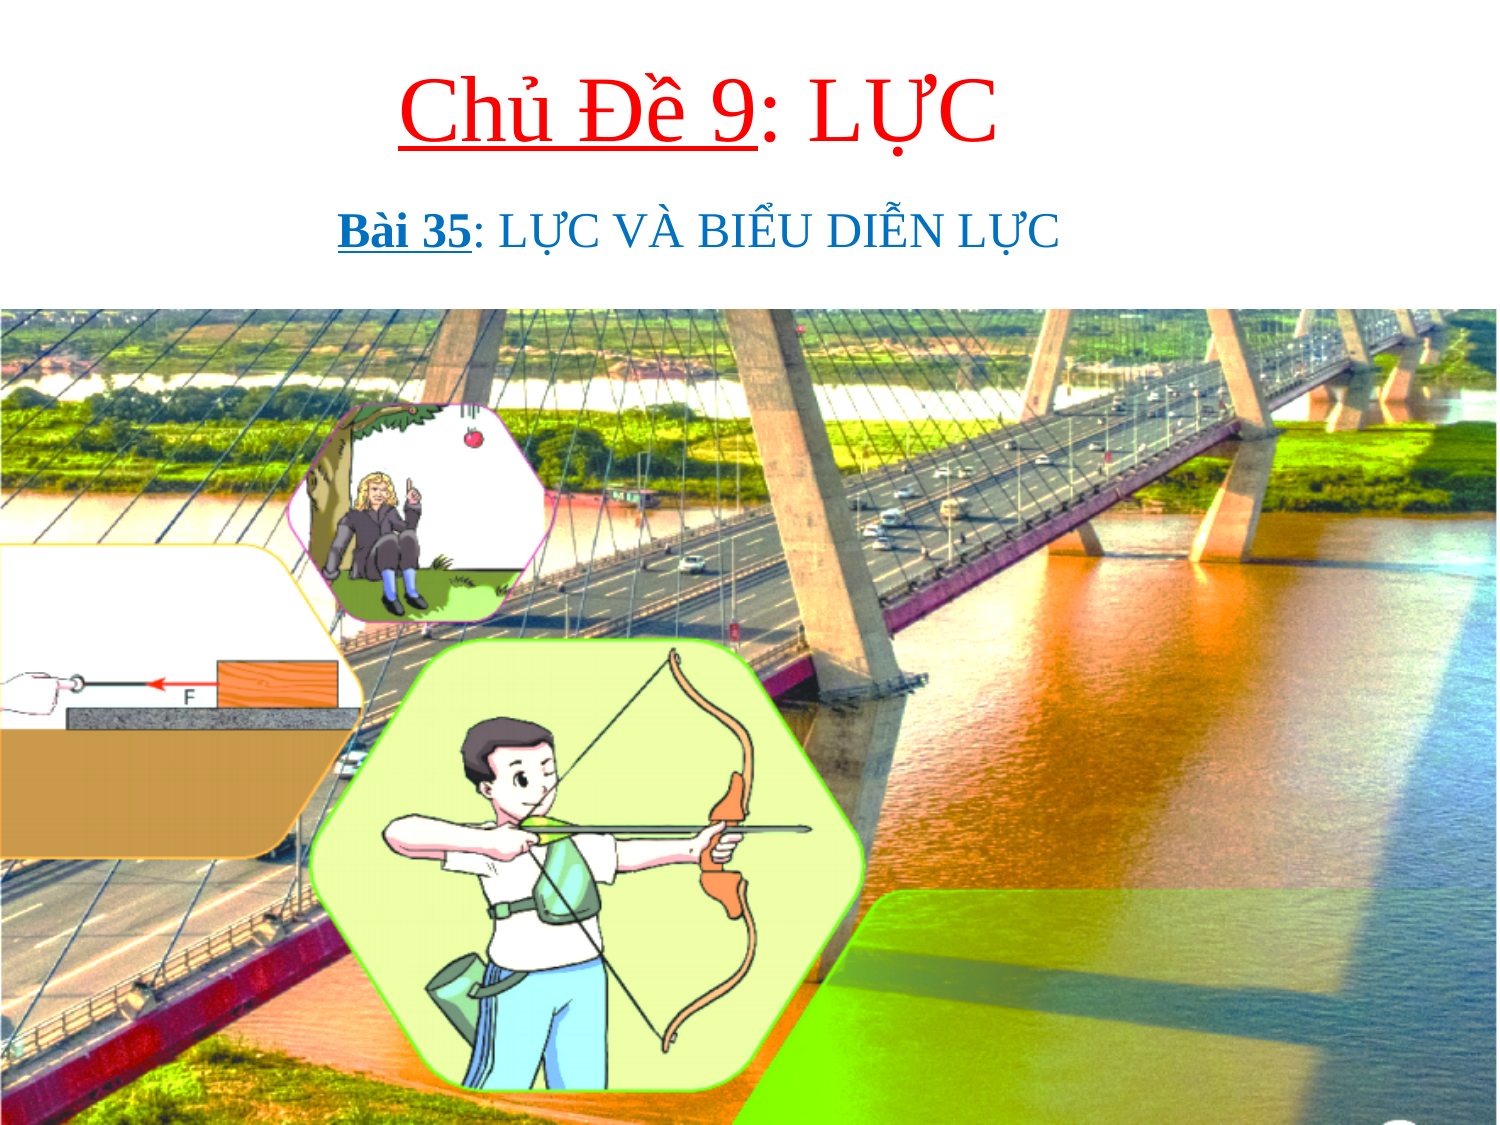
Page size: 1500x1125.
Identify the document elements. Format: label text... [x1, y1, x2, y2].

subtitle Bài 35: LỰC VÀ BIỂU DIỄN LỰC [164, 196, 1234, 309]
picture [0, 309, 1500, 1125]
title Chủ Đề 9: LỰC [113, 0, 1285, 169]
